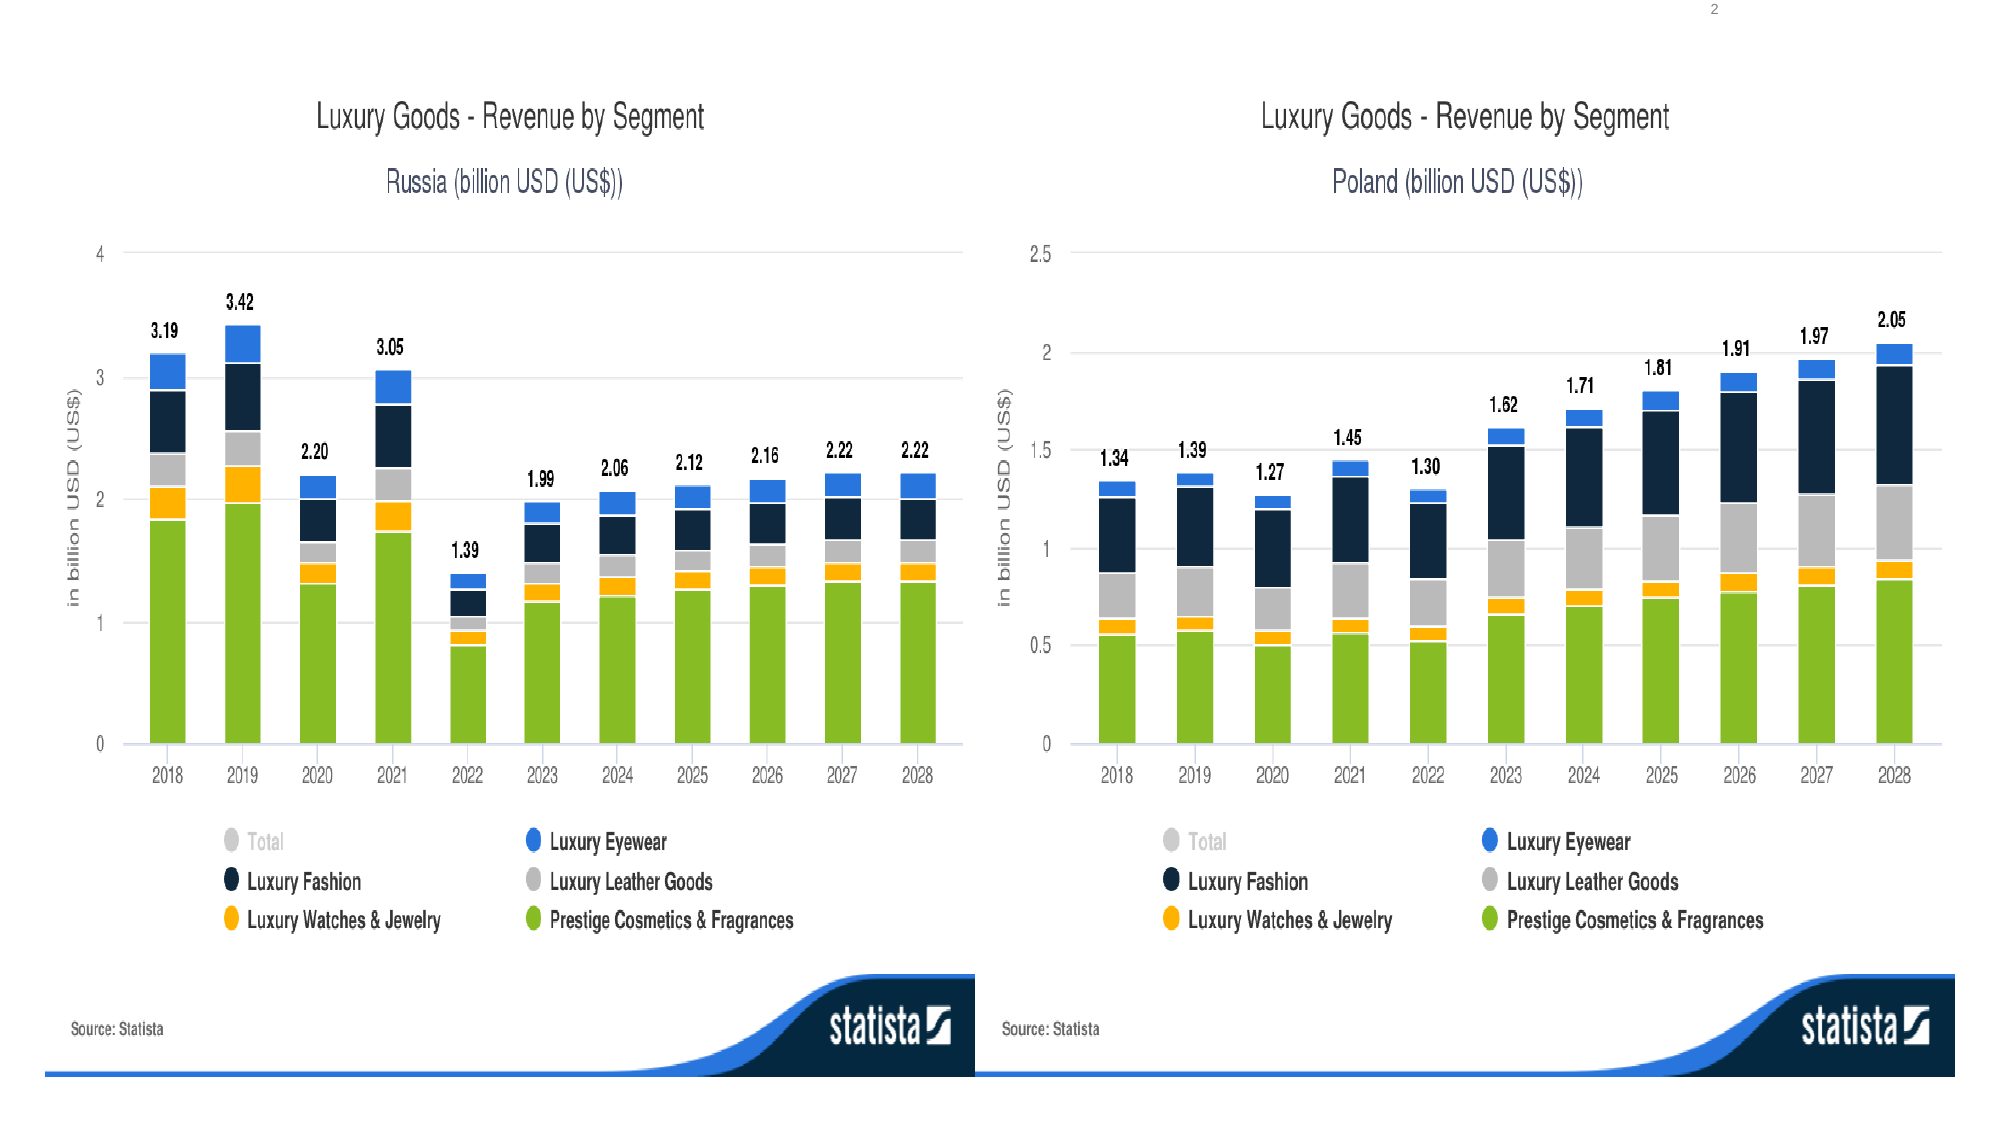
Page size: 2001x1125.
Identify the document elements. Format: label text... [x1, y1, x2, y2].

picture [45, 48, 1955, 1077]
text_box 2 [1645, 0, 1720, 35]
